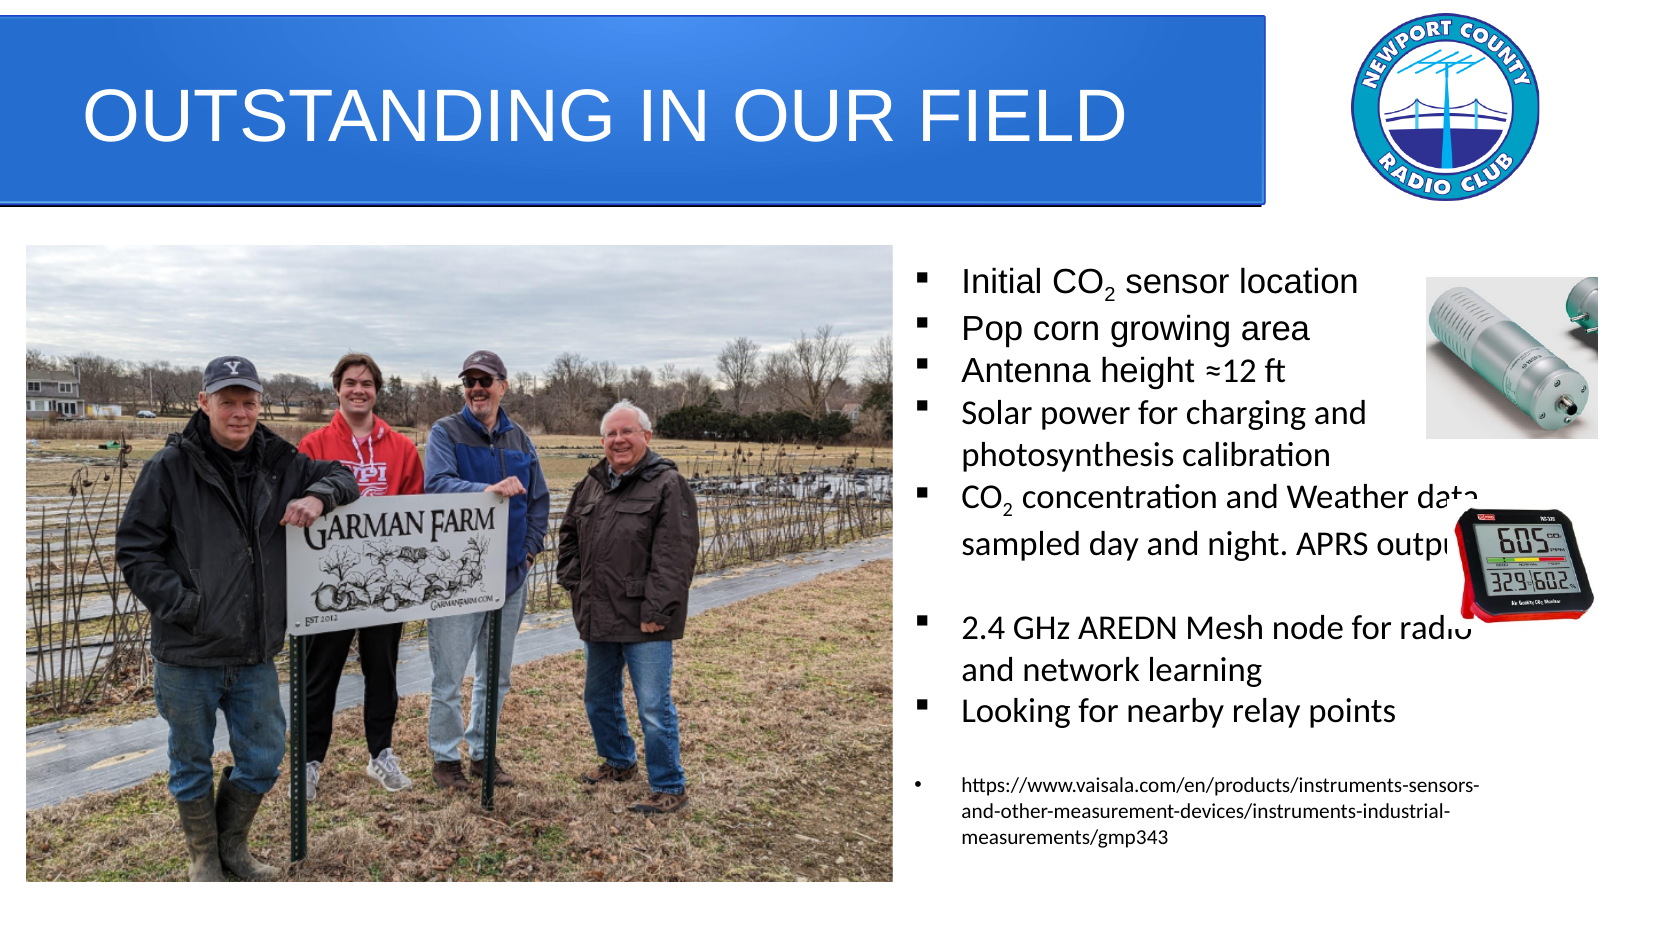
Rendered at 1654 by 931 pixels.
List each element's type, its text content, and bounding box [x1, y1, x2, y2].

picture [0, 13, 1269, 211]
picture [26, 245, 894, 883]
picture [1446, 498, 1599, 629]
picture [1351, 13, 1540, 201]
subtitle Initial CO2 sensor location Pop corn growing area Antenna height ≈12 ft Solar power for charging and photosynthesis calibration CO2 concentration and Weather data sampled day and night. APRS output 2.4 GHz AREDN Mesh node for radio and network learning Looking for nearby relay points https://www.vaisala.com/en/products/instruments-sensors-and-other-measurement-devices/instruments-industrial-measurements/gmp343 [914, 241, 1490, 866]
title OUTSTANDING IN OUR FIELD [82, 35, 1235, 189]
picture [1426, 277, 1599, 439]
